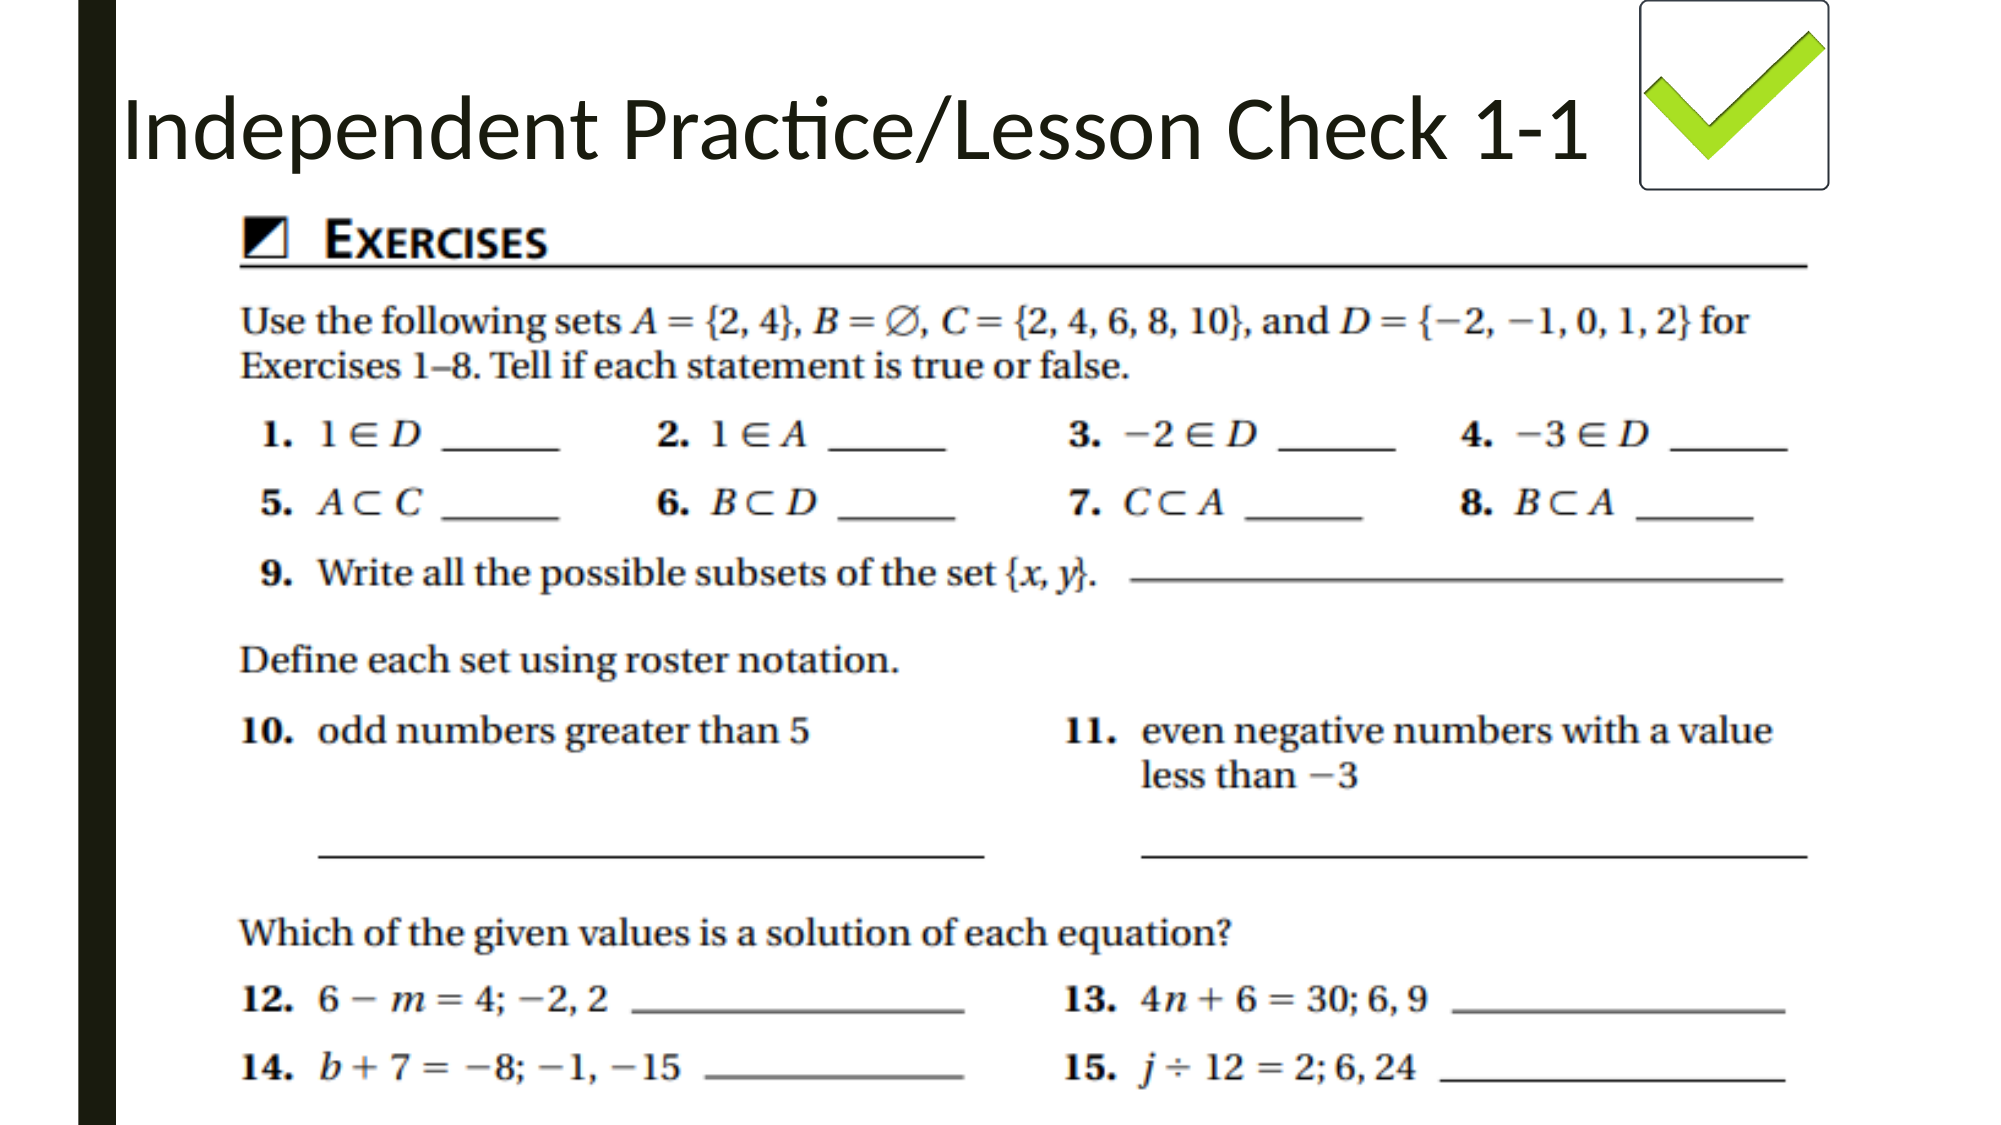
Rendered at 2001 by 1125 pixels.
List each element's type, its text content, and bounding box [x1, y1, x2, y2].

picture [216, 193, 1894, 1125]
title Independent Practice/Lesson Check 1-1 [106, 74, 1649, 235]
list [1639, 0, 1830, 191]
